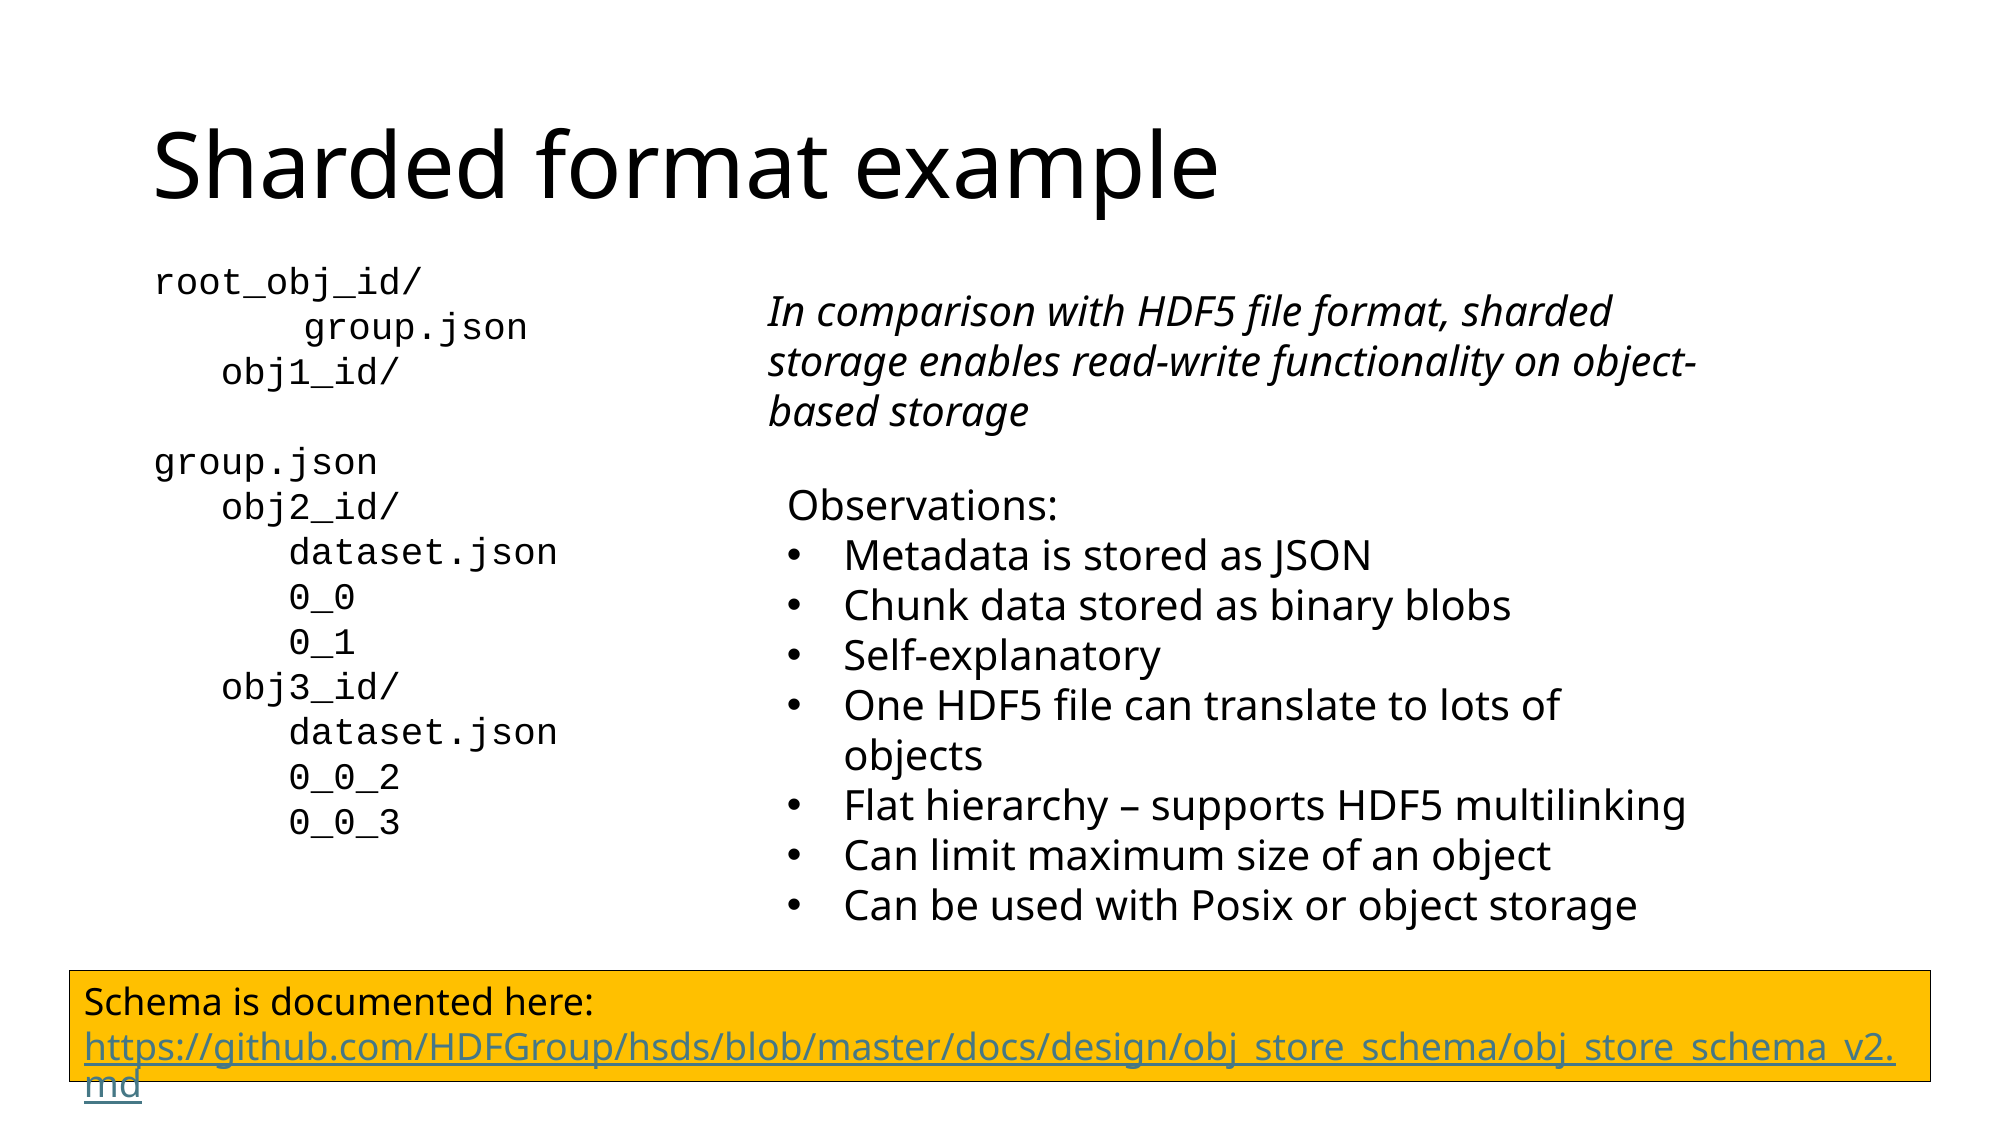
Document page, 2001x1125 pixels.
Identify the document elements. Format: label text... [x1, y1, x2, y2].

text_box root_obj_id/ group.json obj1_id/ group.json obj2_id/ dataset.json 0_0 0_1 obj3_id/ dataset.json 0_0_2 0_0_3 [138, 249, 669, 895]
text_box In comparison with HDF5 file format, sharded storage enables read-write functionality on object-based storage [753, 277, 1719, 443]
title Sharded format example [137, 59, 1863, 278]
text_box Schema is documented here: https://github.com/HDFGroup/hsds/blob/master/docs/design/obj_store_schema/obj_store_schema_v2.md [69, 970, 1931, 1082]
text_box Observations: Metadata is stored as JSON Chunk data stored as binary blobs Self-explanatory One HDF5 file can translate to lots of objects Flat hierarchy – supports HDF5 multilinking Can limit maximum size of an object Can be used with Posix or object storage [772, 471, 1710, 970]
